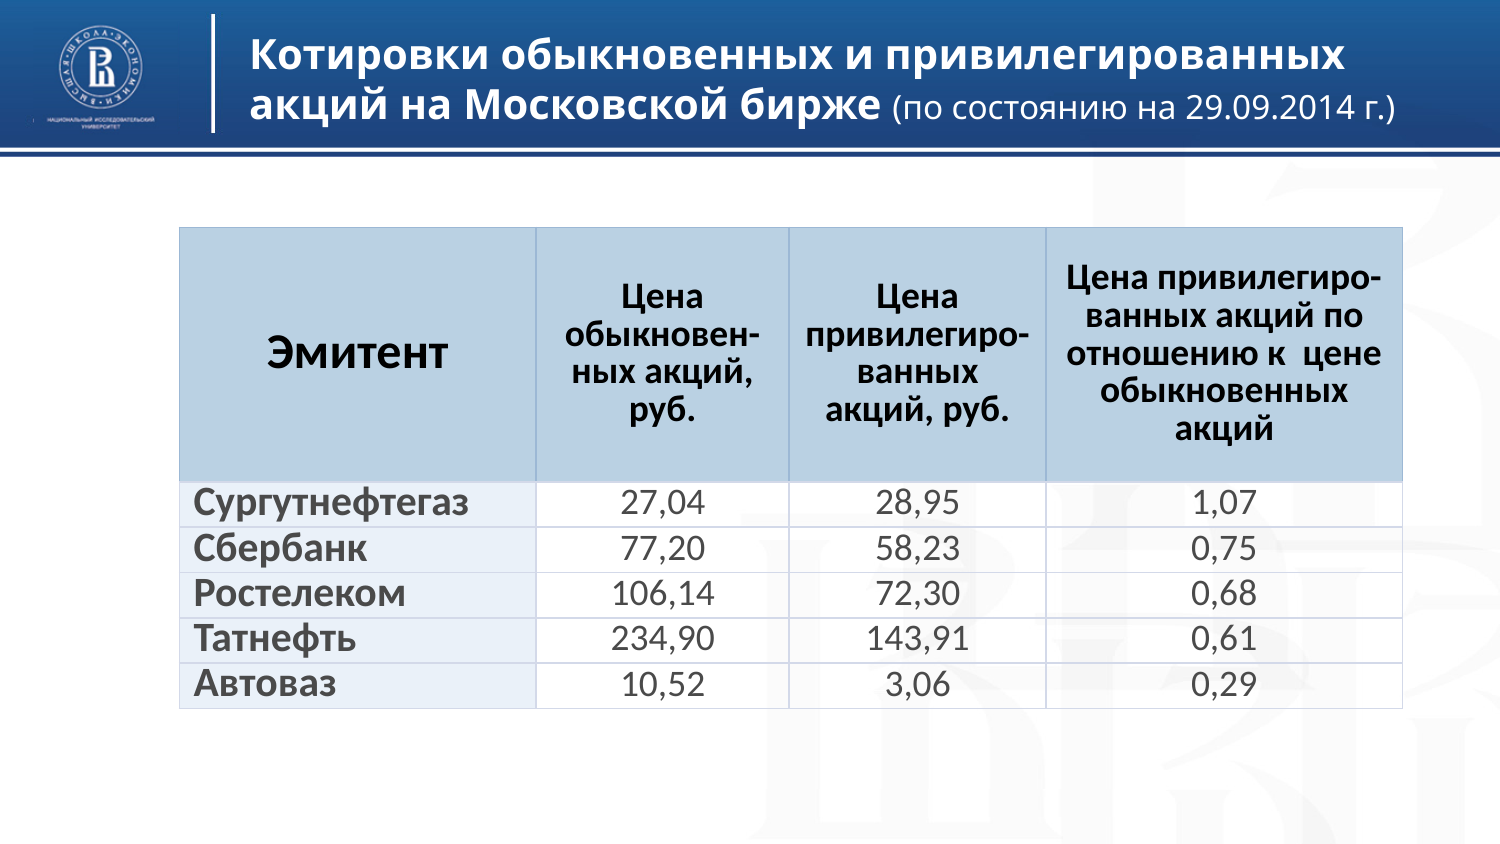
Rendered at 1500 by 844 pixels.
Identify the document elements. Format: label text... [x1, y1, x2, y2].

table_cell 106,14 [537, 573, 788, 617]
table_cell Ростелеком [180, 573, 535, 617]
table_cell 72,30 [790, 573, 1045, 617]
table_cell 27,04 [537, 483, 788, 526]
table_cell 0,61 [1047, 619, 1402, 662]
table_cell 143,91 [790, 619, 1045, 662]
table_cell 77,20 [537, 528, 788, 572]
table_cell 28,95 [790, 483, 1045, 526]
table_cell Автоваз [180, 664, 535, 708]
table_cell 0,75 [1047, 528, 1402, 572]
table_cell Татнефть [180, 619, 535, 662]
table_cell 1,07 [1047, 483, 1402, 526]
table_cell 0,68 [1047, 573, 1402, 617]
picture [0, 0, 1500, 844]
table_header Цена обыкновен-ных акций, руб. [537, 228, 788, 481]
table_cell 0,29 [1047, 664, 1402, 708]
table_header Эмитент [180, 228, 535, 481]
table_cell Сургутнефтегаз [180, 483, 535, 526]
table_cell 3,06 [790, 664, 1045, 708]
table_header Цена привилегиро-ванных акций, руб. [790, 228, 1045, 481]
table_cell 10,52 [537, 664, 788, 708]
table_cell 234,90 [537, 619, 788, 662]
text_box Котировки обыкновенных и привилегированных акций на Московской бирже (по состоянию на 29.09.2014 г.) [234, 52, 1461, 104]
table_header Цена привилегиро-ванных акций по отношению к цене обыкновенных акций [1047, 228, 1402, 481]
table_cell Сбербанк [180, 528, 535, 572]
table_cell 58,23 [790, 528, 1045, 572]
